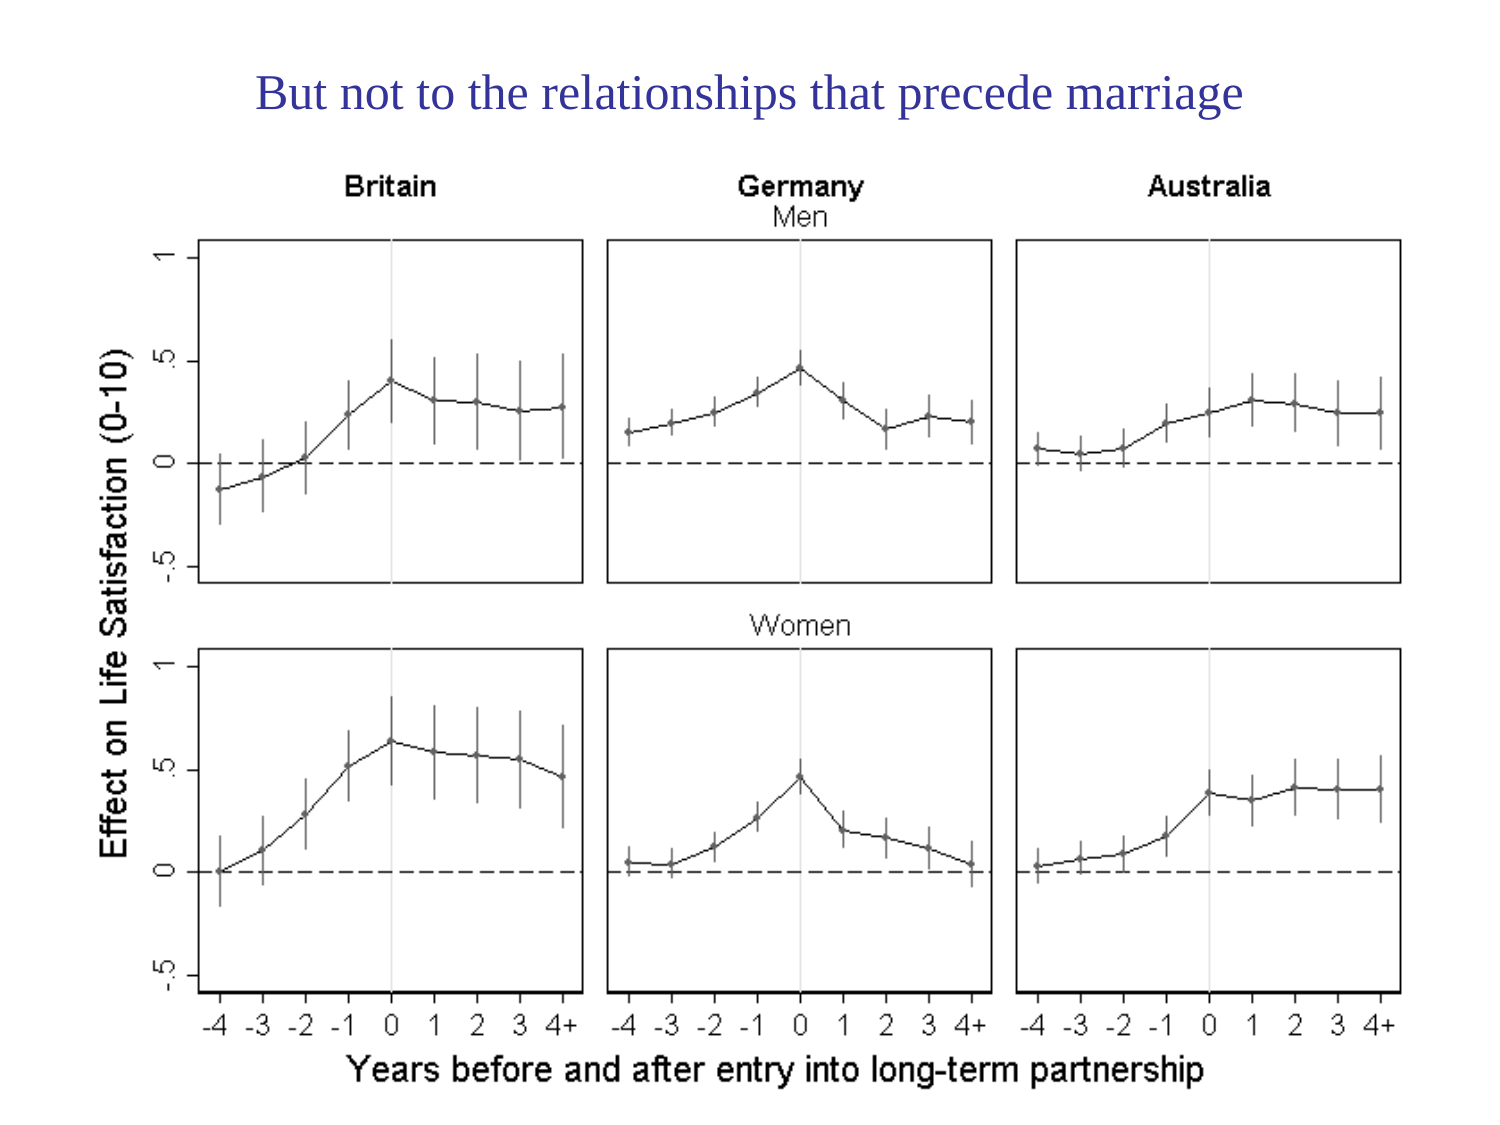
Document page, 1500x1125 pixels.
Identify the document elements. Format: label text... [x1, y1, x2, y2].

title But not to the relationships that precede marriage [75, 0, 1425, 118]
picture [66, 120, 1450, 1125]
